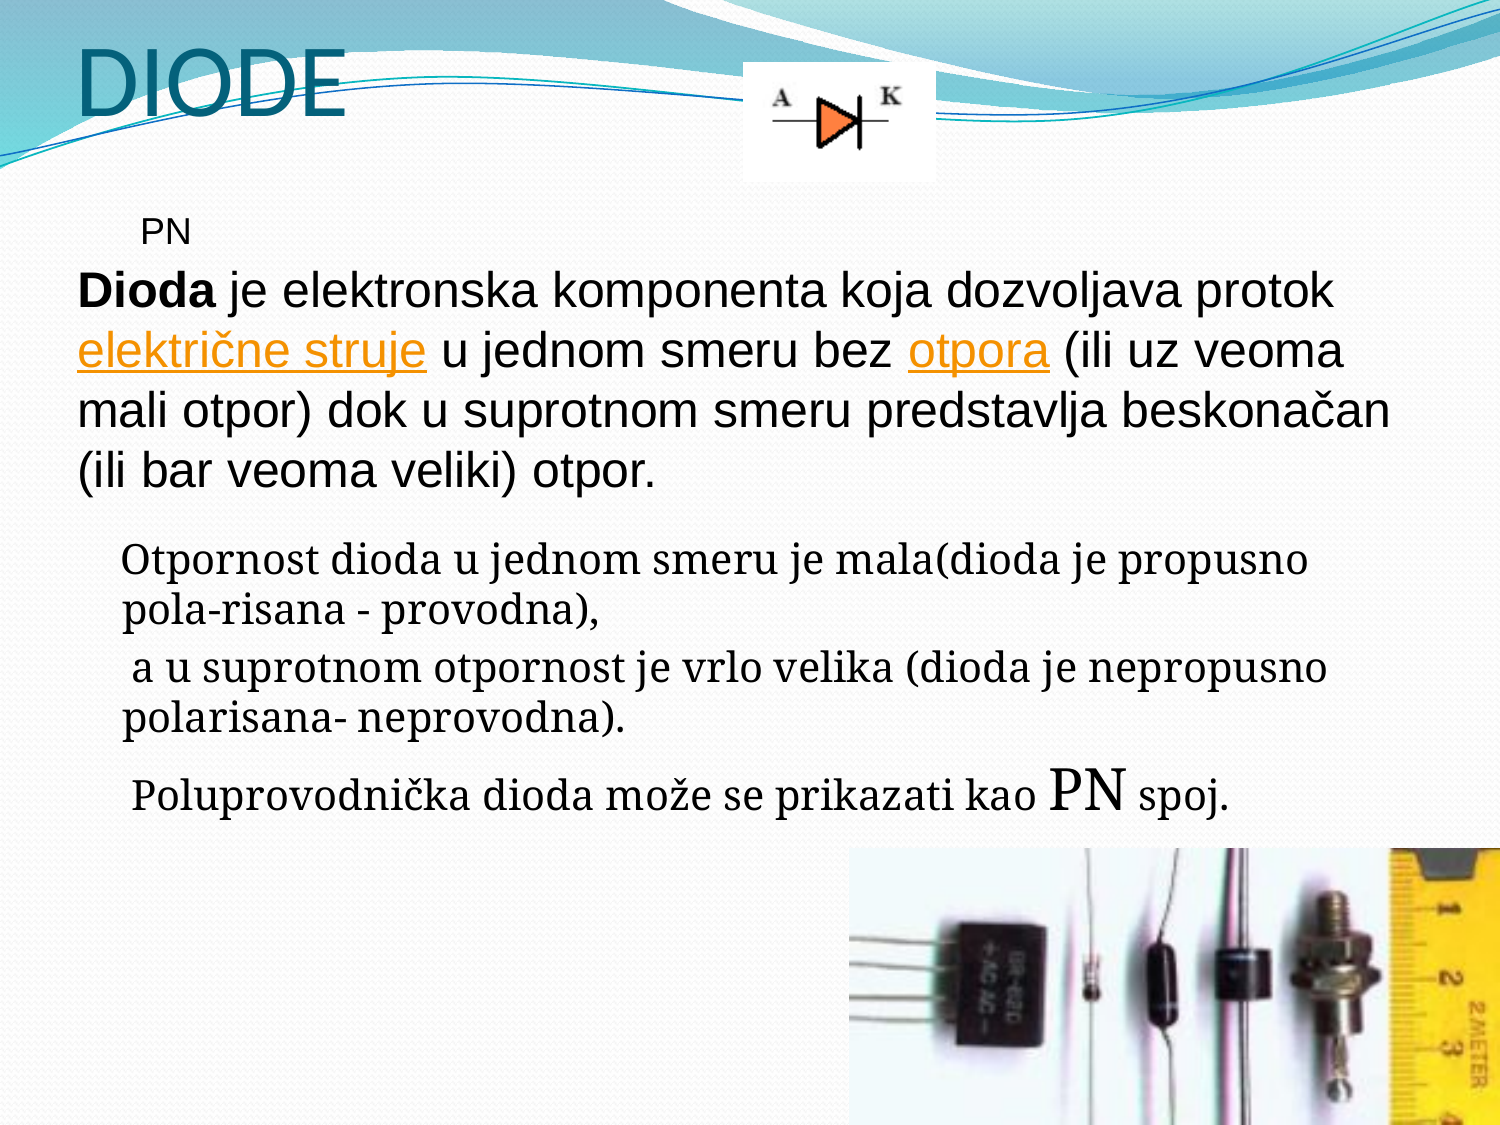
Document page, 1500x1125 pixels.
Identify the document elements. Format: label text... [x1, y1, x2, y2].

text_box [742, 62, 936, 182]
text_box PN [125, 199, 207, 260]
text_box Dioda je elektronska komponenta koja dozvoljava protok električne struje u jednom smeru bez otpora (ili uz veoma mali otpor) dok u suprotnom smeru predstavlja beskonačan (ili bar veoma veliki) otpor. [62, 249, 1450, 505]
picture [849, 847, 1500, 1125]
title DIODE [75, 0, 1425, 138]
list Otpornost dioda u jednom smeru je mala(dioda je propusno pola-risana - provodna), a u suprotnom otpornost je vrlo velika (dioda je nepropusno polarisana- neprovodna). Poluprovodnička dioda može se prikazati kao PN spoj. [62, 525, 1413, 963]
